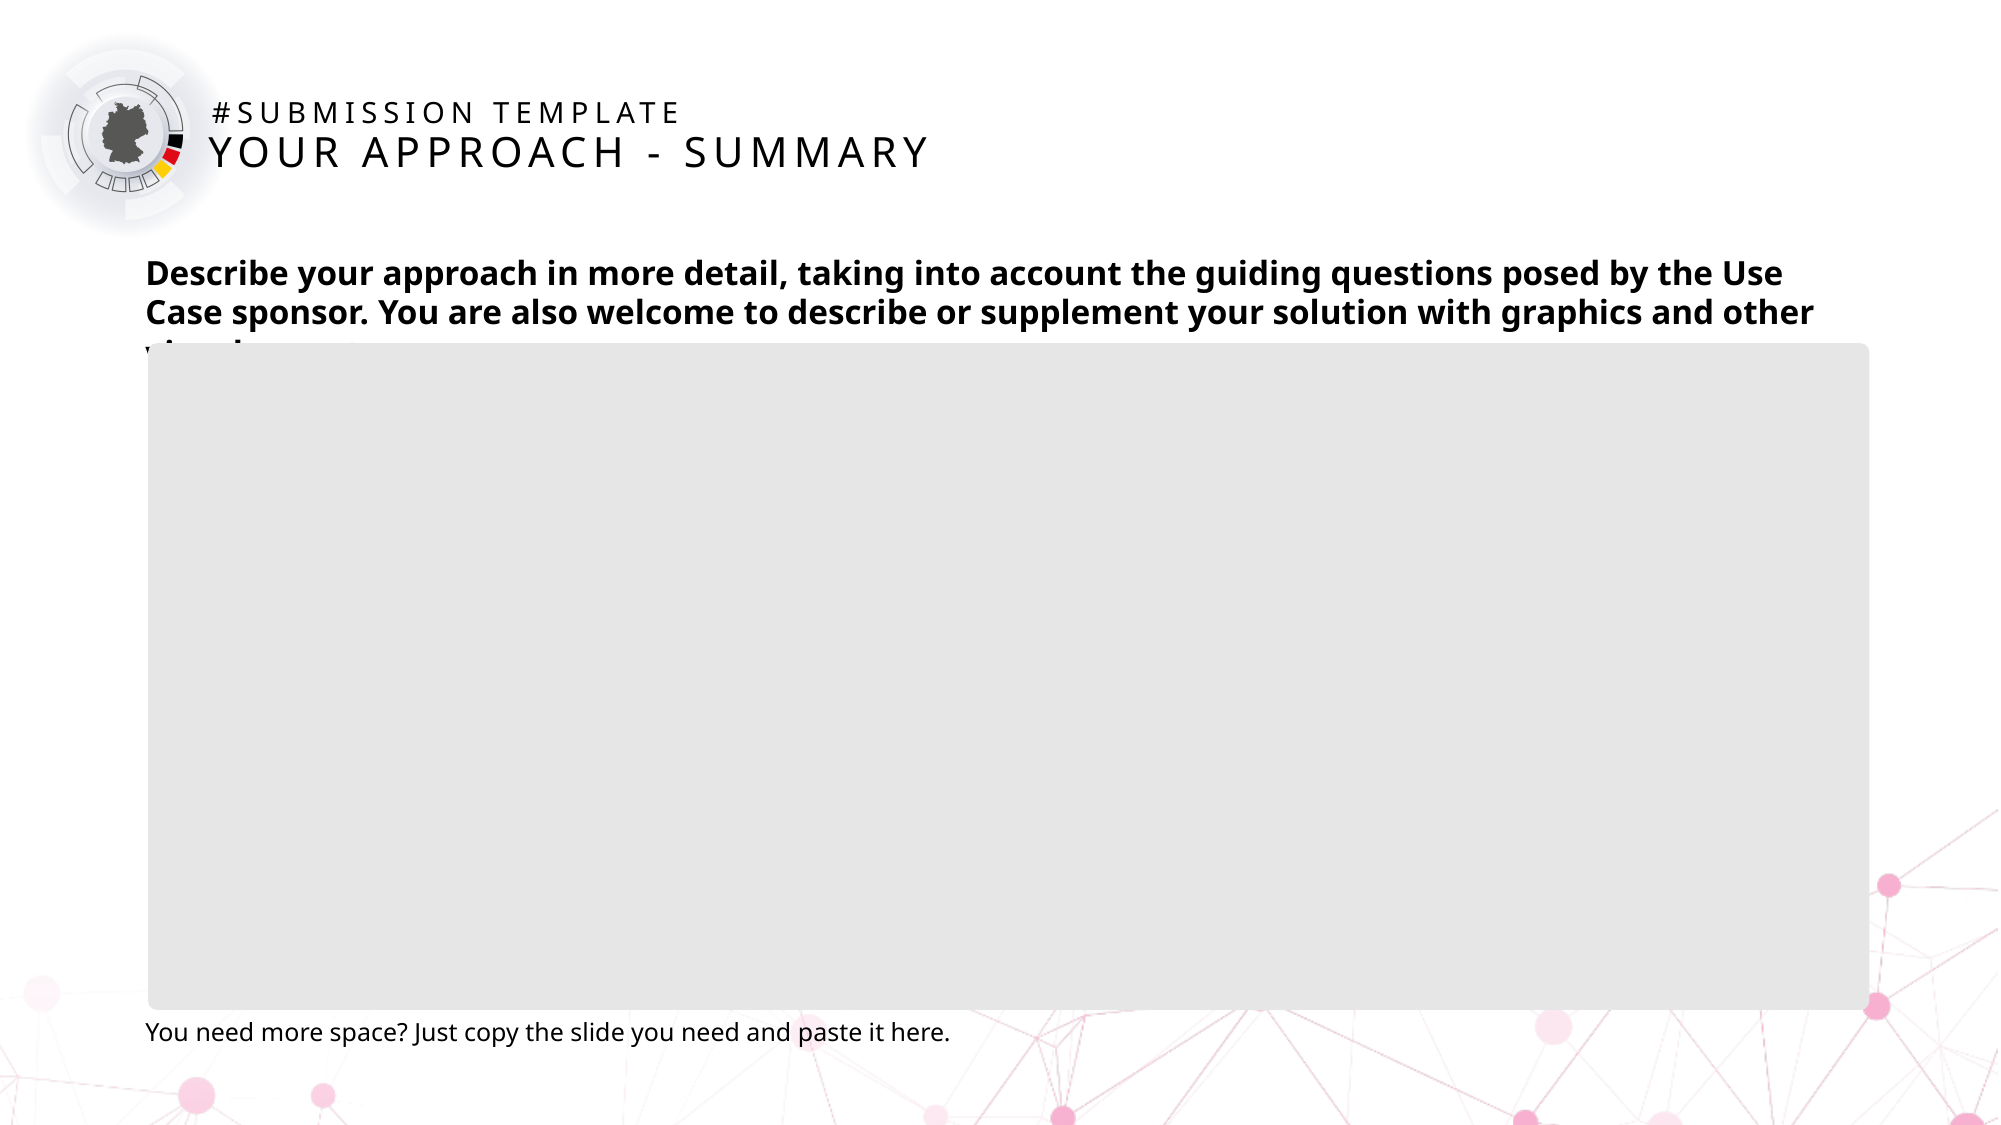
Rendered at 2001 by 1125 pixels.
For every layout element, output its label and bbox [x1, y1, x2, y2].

picture [21, 31, 231, 239]
